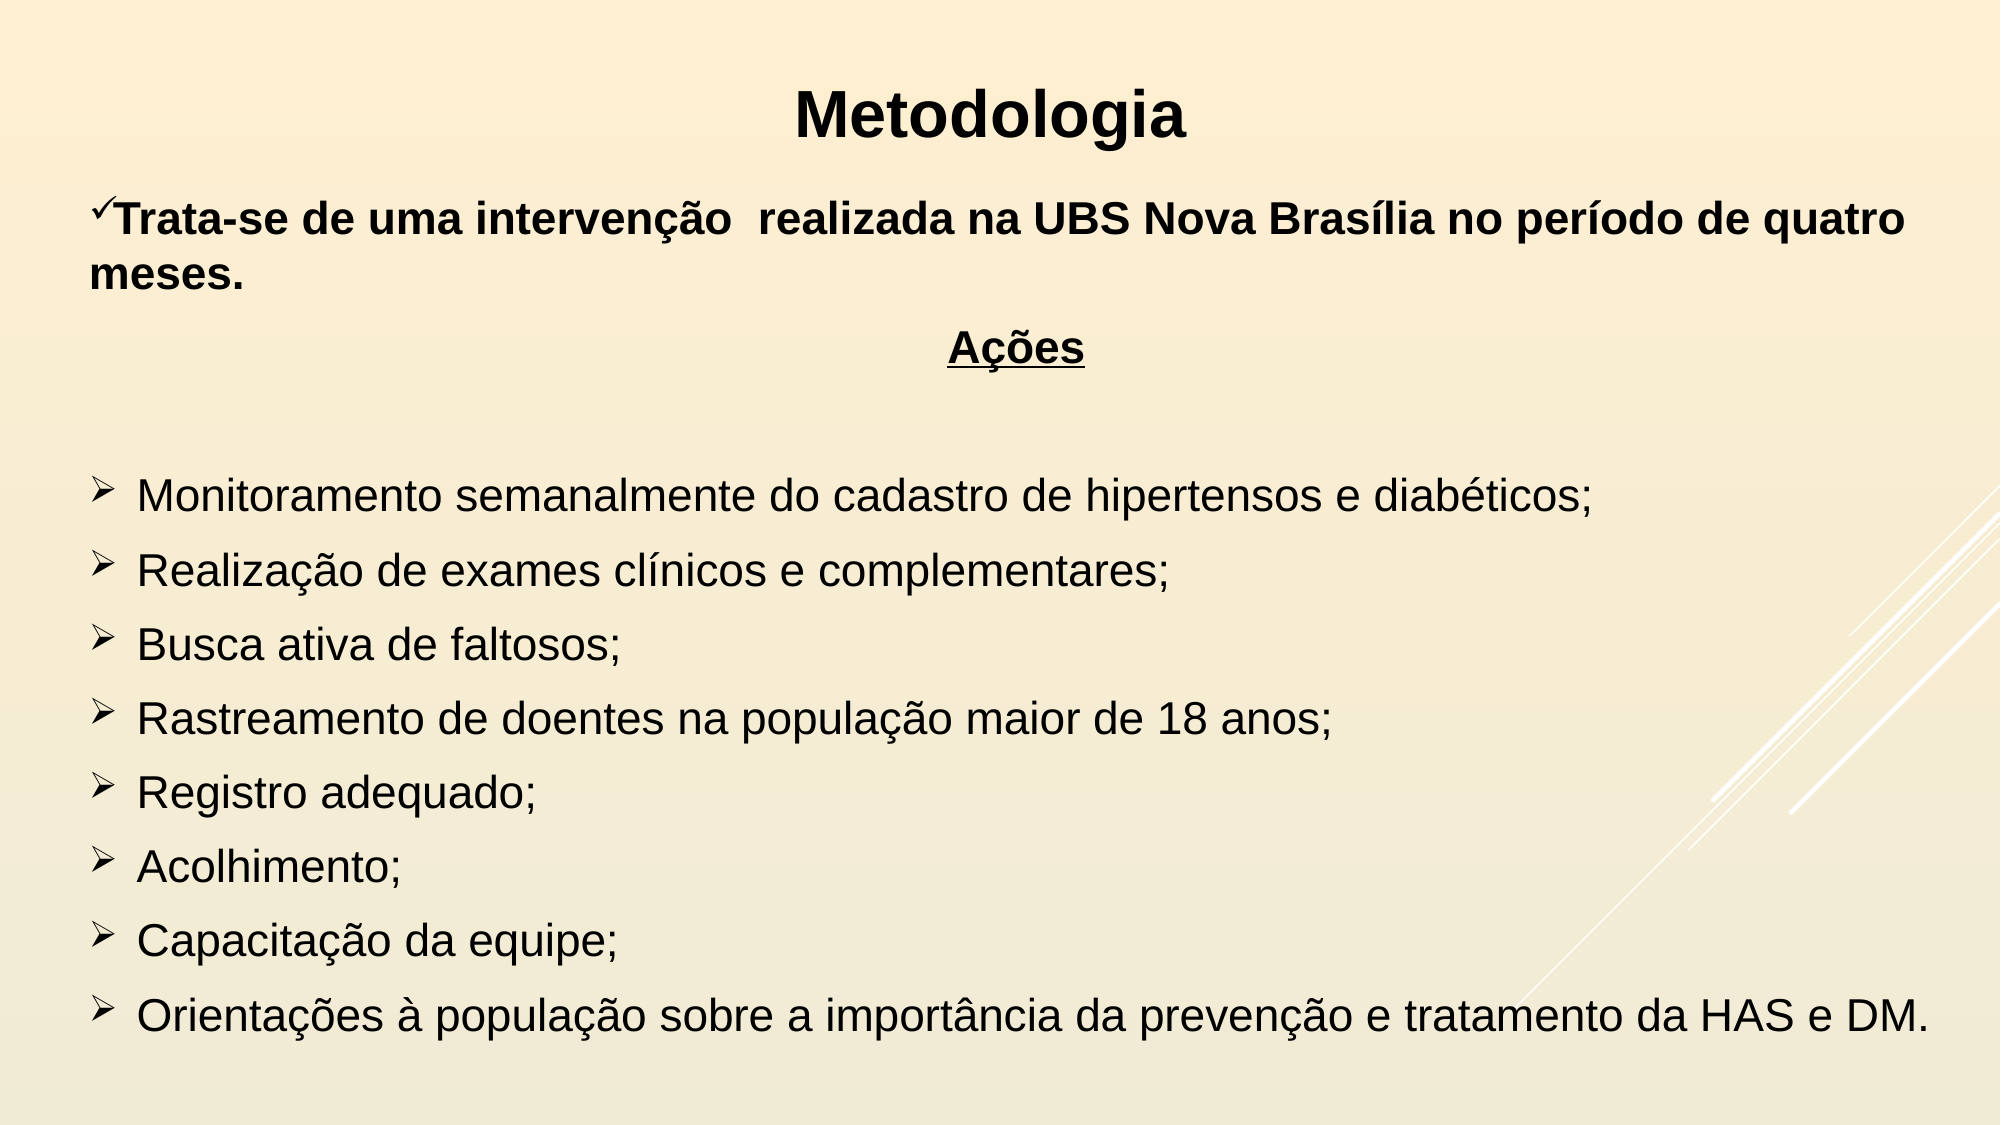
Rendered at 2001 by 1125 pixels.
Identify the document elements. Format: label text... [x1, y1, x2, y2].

list Trata-se de uma intervenção realizada na UBS Nova Brasília no período de quatro meses. Ações Monitoramento semanalmente do cadastro de hipertensos e diabéticos; Realização de exames clínicos e complementares; Busca ativa de faltosos; Rastreamento de doentes na população maior de 18 anos; Registro adequado; Acolhimento; Capacitação da equipe; Orientações à população sobre a importância da prevenção e tratamento da HAS e DM. [73, 175, 1960, 1053]
title Metodologia [137, 30, 1863, 175]
